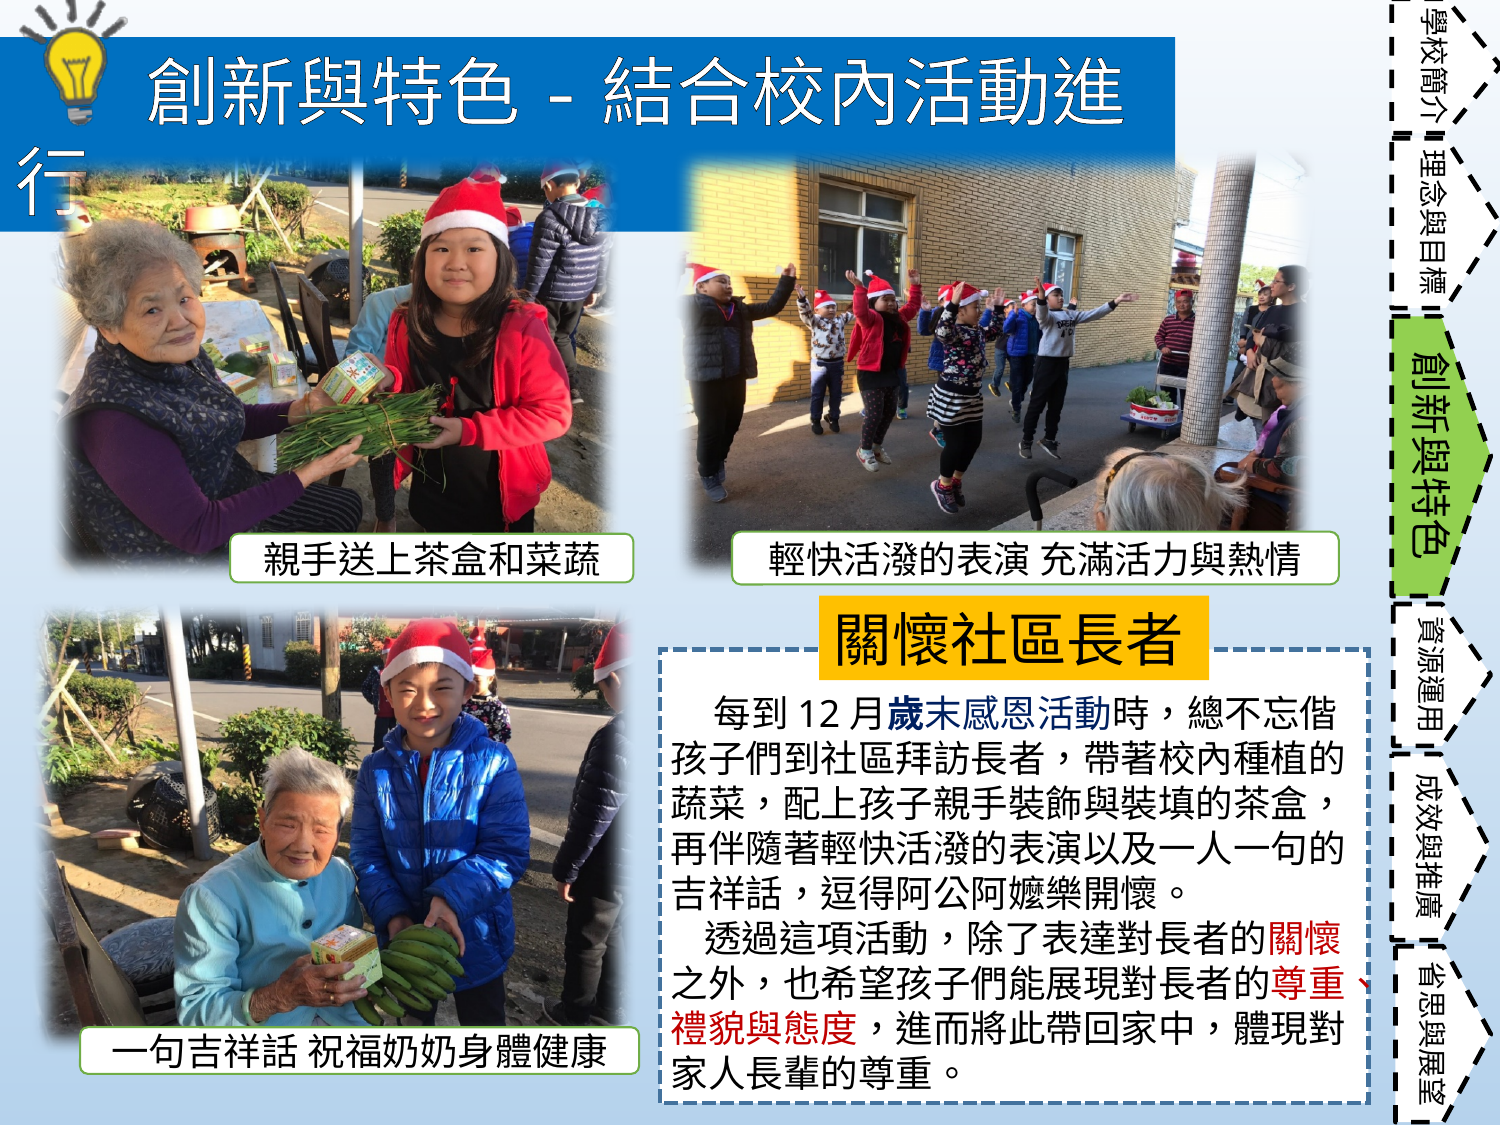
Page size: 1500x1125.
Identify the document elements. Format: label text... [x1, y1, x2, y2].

text_box 一句吉祥話 祝福奶奶身體健康 [78, 1027, 641, 1075]
text_box 輕快活潑的表演 充滿活力與熱情 [738, 530, 1340, 586]
picture [30, 601, 635, 1055]
picture [47, 153, 621, 583]
text_box 省思與展望 [1395, 946, 1491, 1123]
text_box 創新與特色 [1391, 316, 1491, 596]
text_box [659, 648, 1369, 682]
text_box 創新與特色-結合校內活動進行 [0, 37, 1176, 232]
text_box 關懷社區長者 [819, 595, 1210, 681]
text_box 理念與目標 [1391, 138, 1500, 309]
text_box 學校簡介 [1391, 0, 1500, 134]
text_box 成效與推廣 [1391, 753, 1490, 941]
text_box 資源運用 [1393, 604, 1491, 746]
picture [673, 147, 1316, 585]
picture [2, 0, 160, 135]
text_box 每到12月歲末感恩活動時，總不忘偕孩子們到社區拜訪長者，帶著校內種植的蔬菜，配上孩子親手裝飾與裝填的茶盒，再伴隨著輕快活潑的表演以及一人一句的吉祥話，逗得阿公阿嬤樂開懷。 透過這項活動，除了表達對長者的關懷之外，也希望孩子們能展現對長者的尊重、禮貌與態度，進而將此帶回家中，體現對家人長輩的尊重。 [655, 682, 1373, 1103]
text_box 親手送上茶盒和菜蔬 [236, 532, 635, 584]
